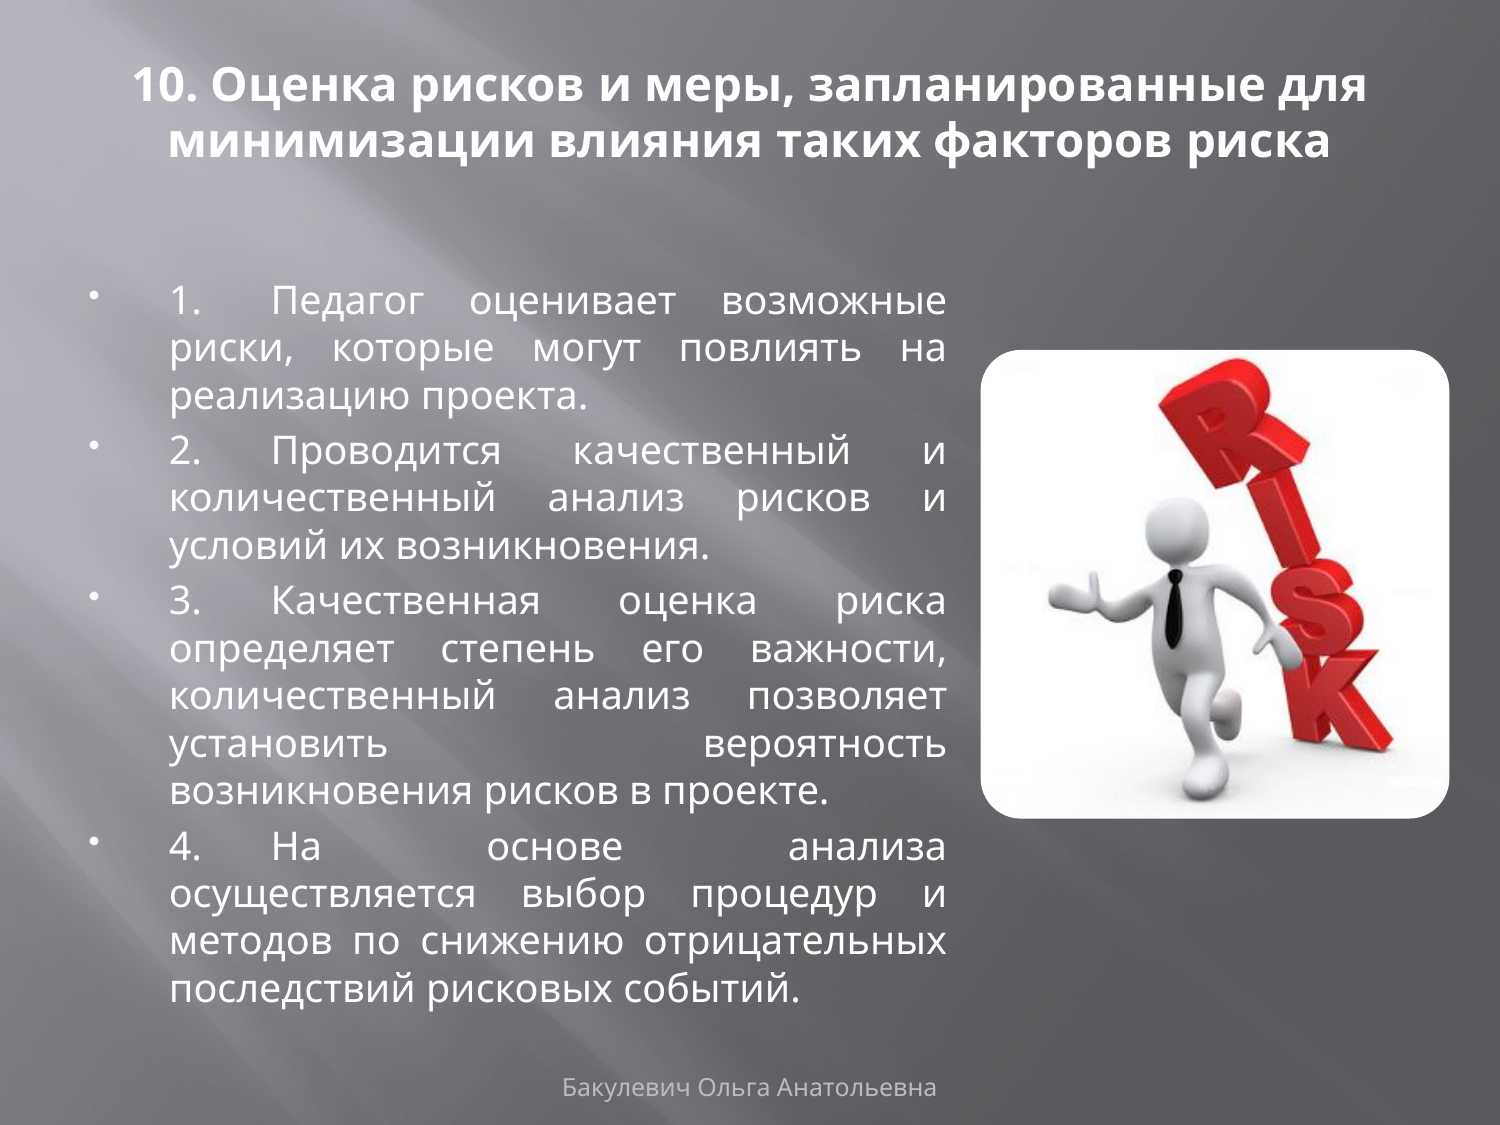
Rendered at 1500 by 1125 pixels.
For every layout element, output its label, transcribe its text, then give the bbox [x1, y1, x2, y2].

picture [980, 349, 1450, 819]
footer Бакулевич Ольга Анатольевна [512, 1052, 988, 1113]
title 10. Оценка рисков и меры, запланированные для минимизации влияния таких факторов риска [75, 45, 1425, 233]
list 1. Педагог оценивает возможные риски, которые могут повлиять на реализацию проекта. 2. Проводится качественный и количественный анализ рисков и условий их возникновения. 3. Качественная оценка риска определяет степень его важности, количественный анализ позволяет установить вероятность возникновения рисков в проекте. 4. На основе анализа осуществляется выбор процедур и методов по снижению отрицательных последствий рисковых событий. [75, 267, 963, 1035]
